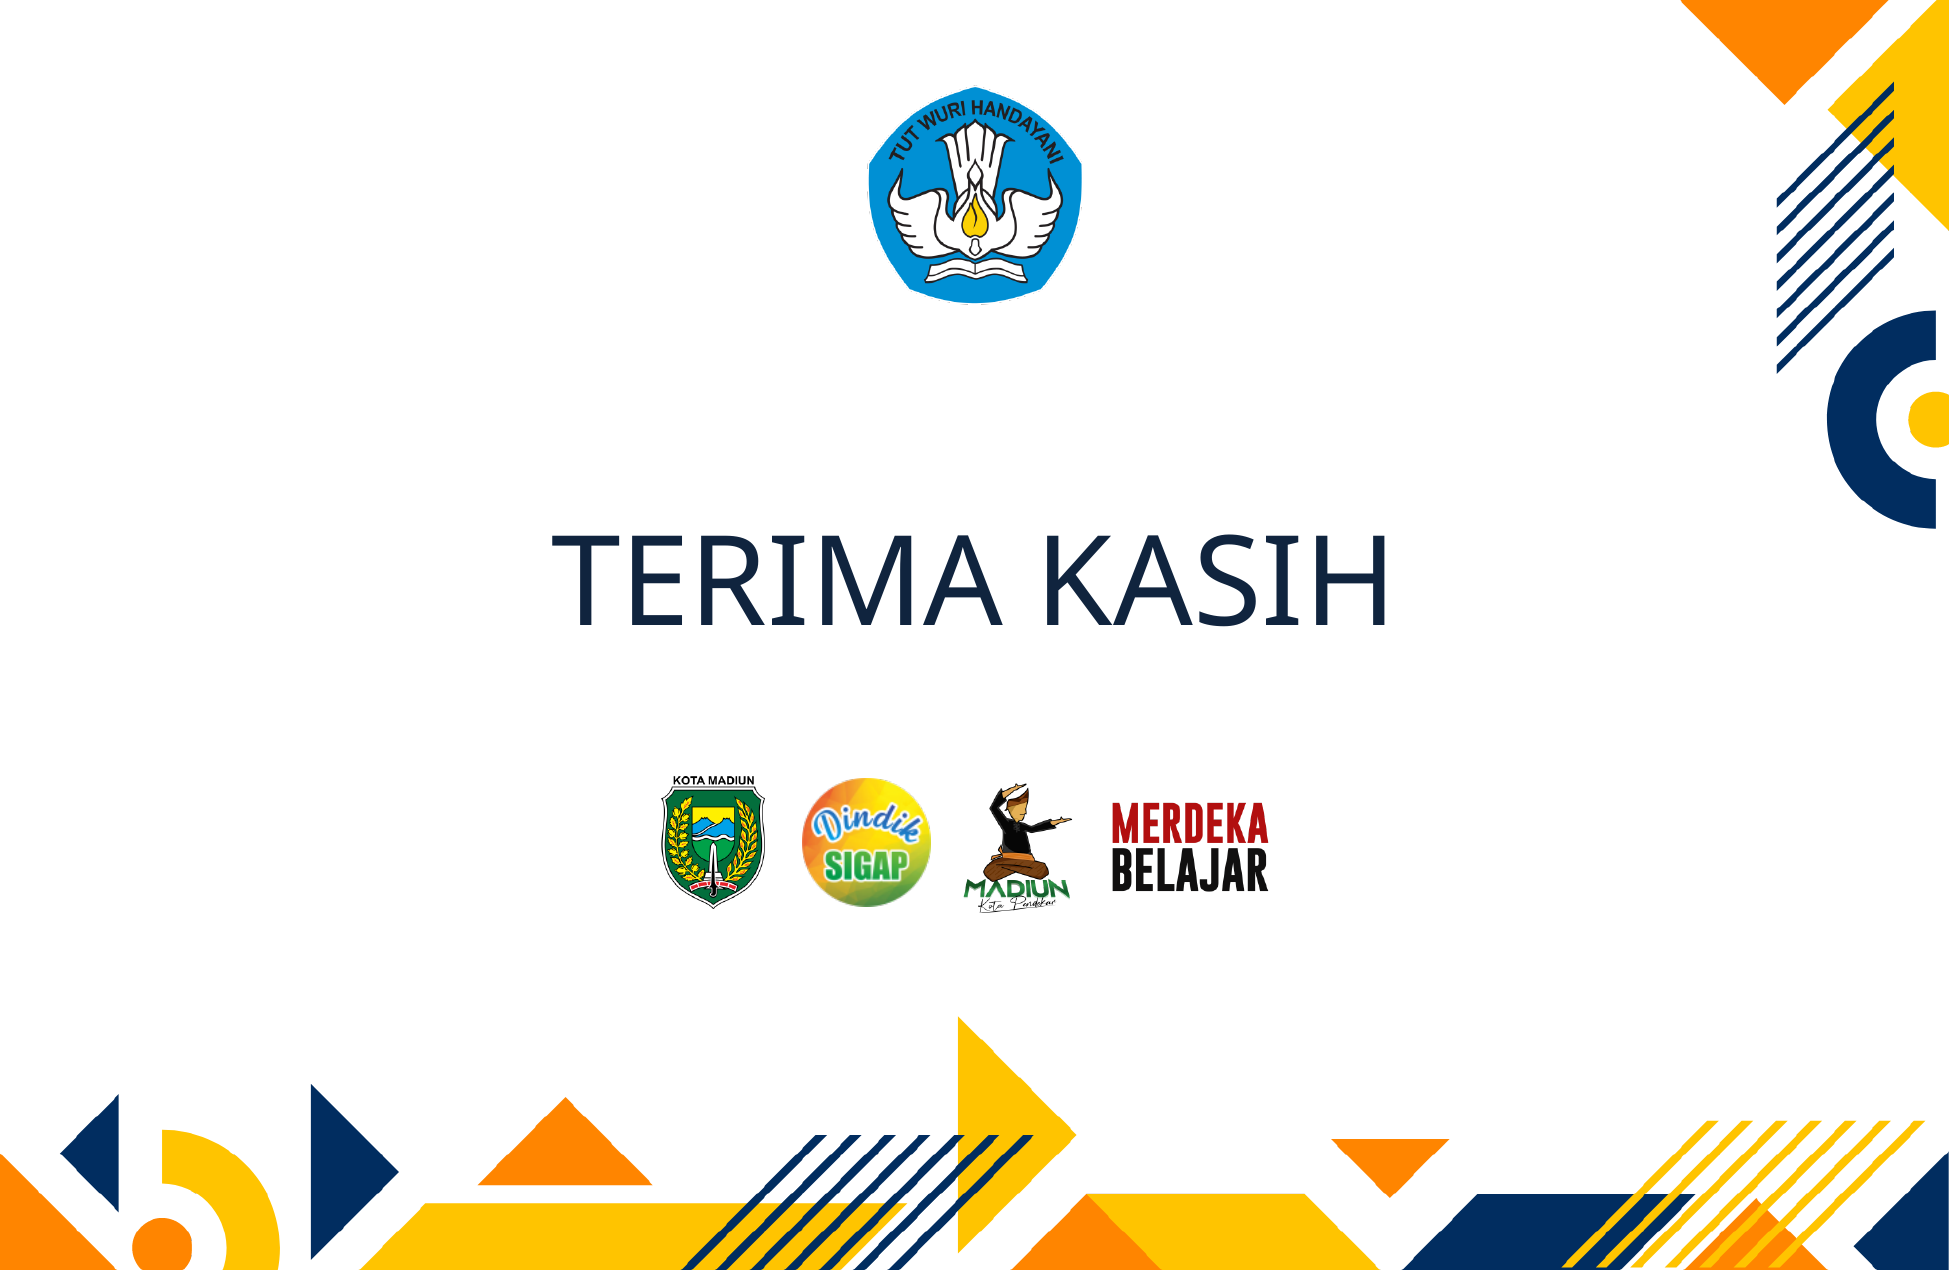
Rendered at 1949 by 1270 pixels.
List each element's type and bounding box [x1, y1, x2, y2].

text_box [661, 776, 1288, 921]
picture [0, 0, 1949, 1270]
